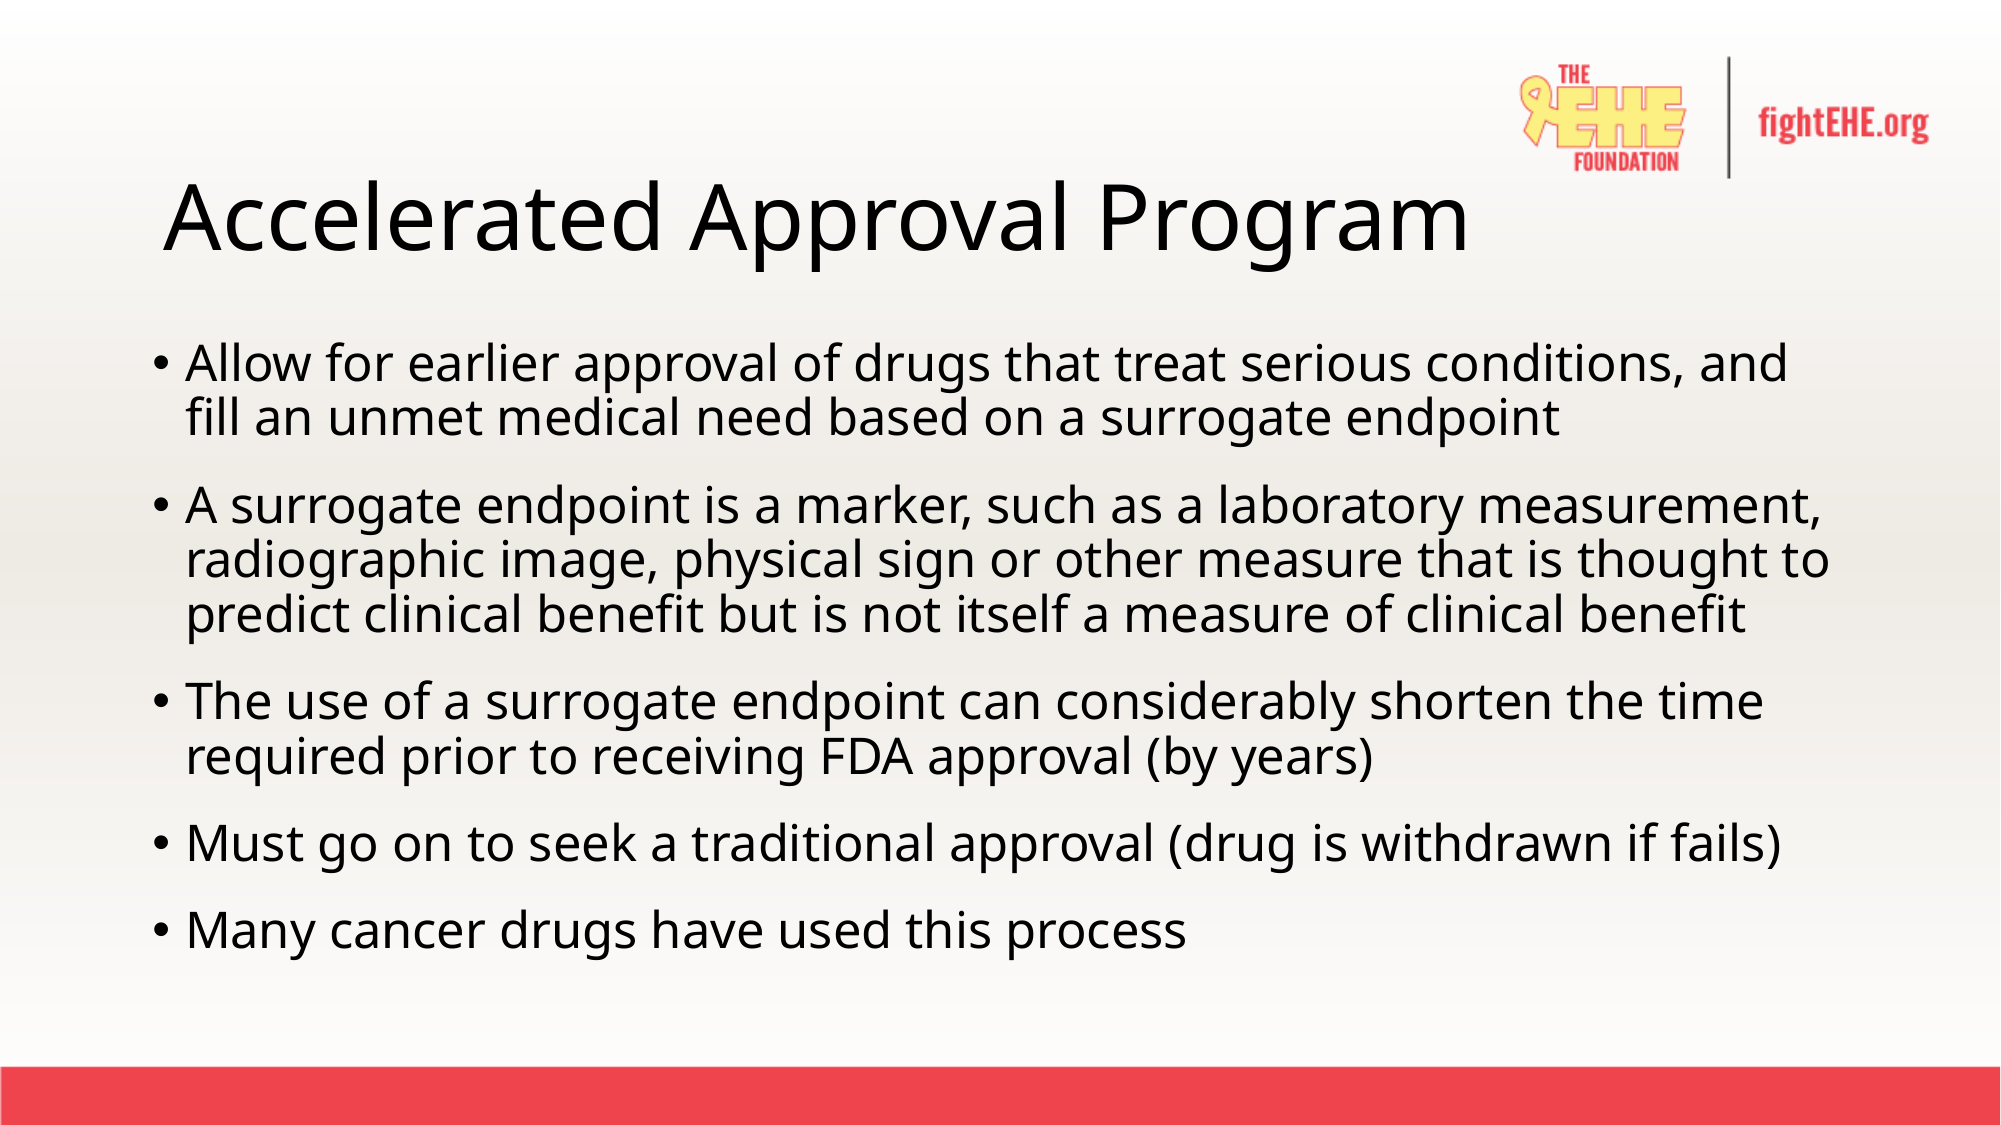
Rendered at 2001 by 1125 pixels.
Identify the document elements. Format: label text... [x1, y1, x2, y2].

list Allow for earlier approval of drugs that treat serious conditions, and fill an unmet medical need based on a surrogate endpoint A surrogate endpoint is a marker, such as a laboratory measurement, radiographic image, physical sign or other measure that is thought to predict clinical benefit but is not itself a measure of clinical benefit The use of a surrogate endpoint can considerably shorten the time required prior to receiving FDA approval (by years) Must go on to seek a traditional approval (drug is withdrawn if fails) Many cancer drugs have used this process [137, 329, 1863, 1044]
picture [0, 0, 2001, 1125]
title Accelerated Approval Program [148, 112, 1874, 330]
